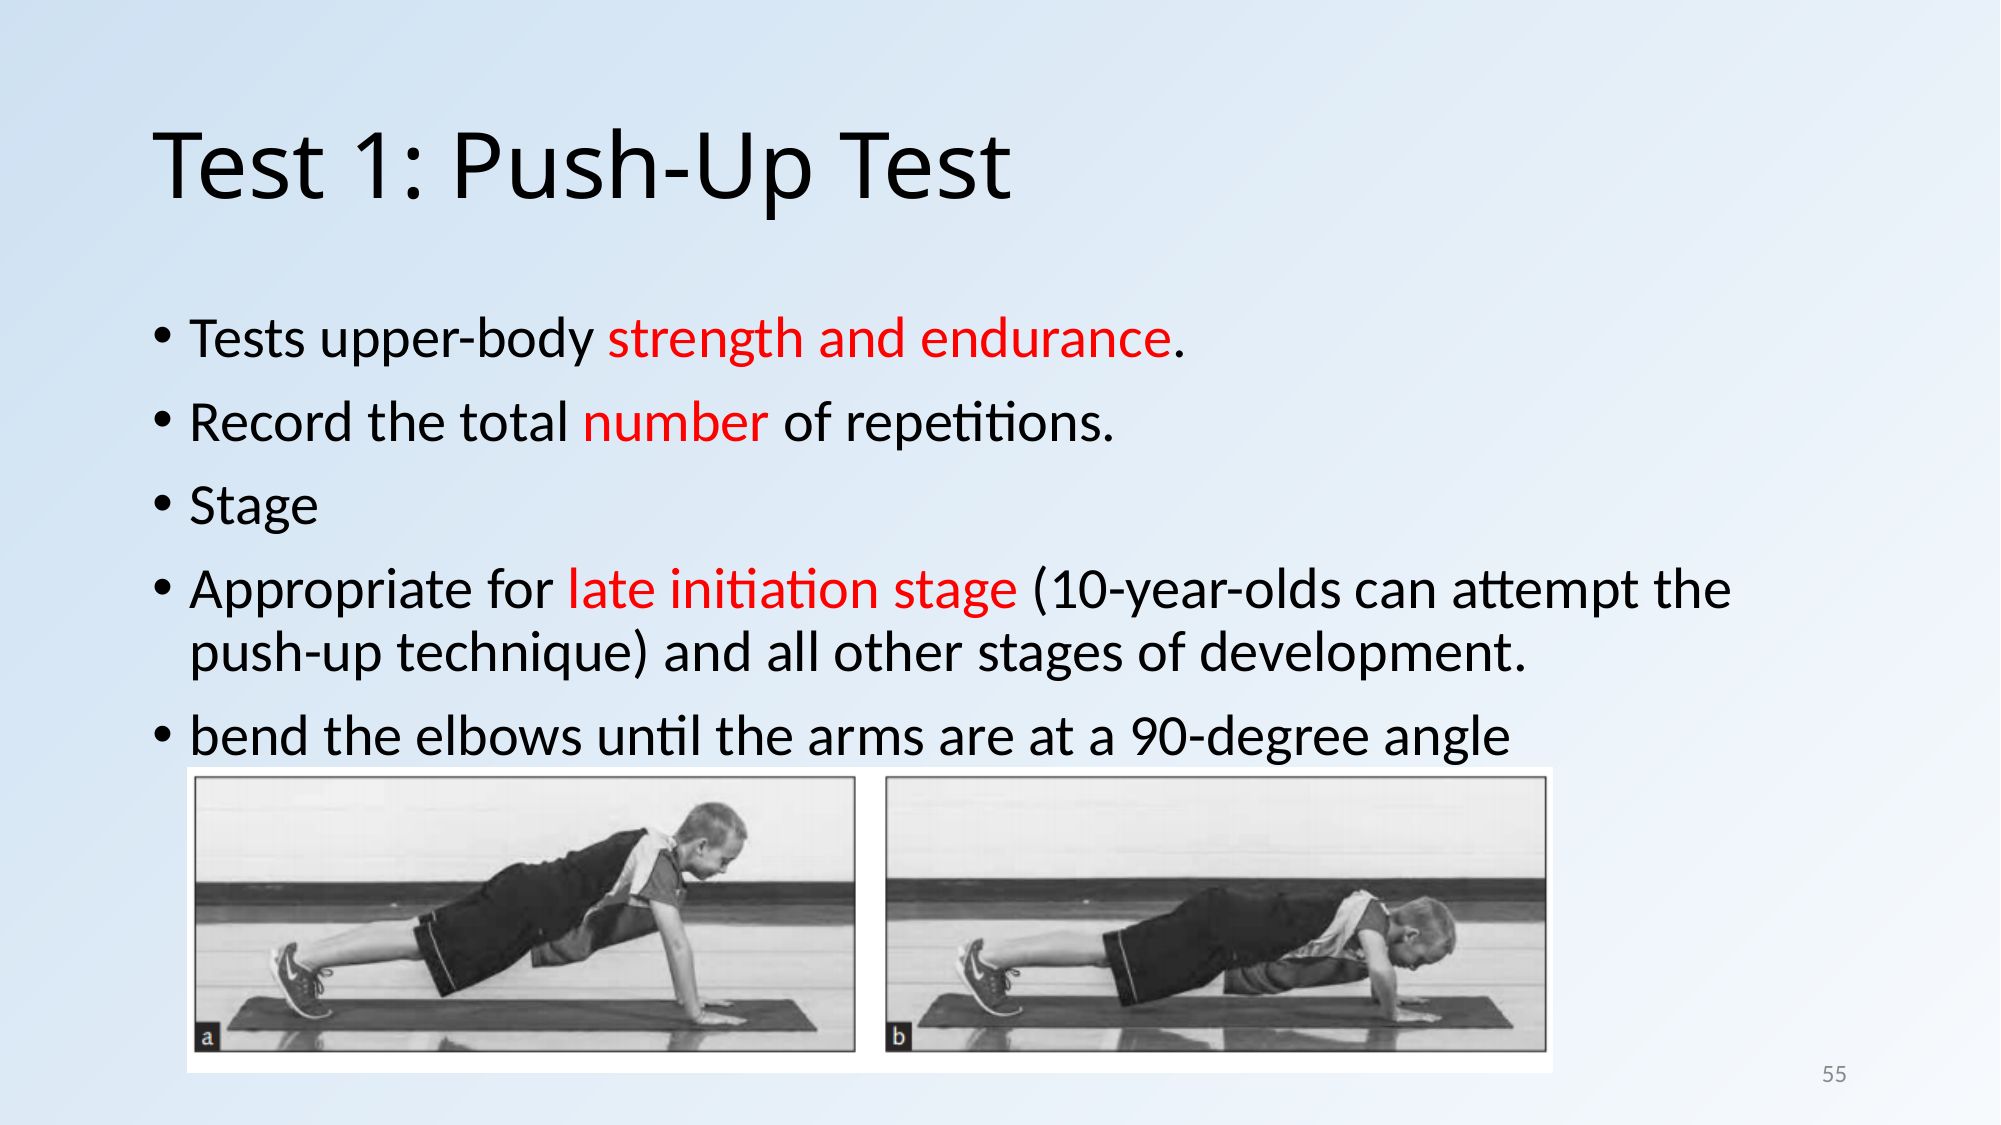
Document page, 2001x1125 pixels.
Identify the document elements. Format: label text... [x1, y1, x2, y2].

title Test 1: Push-Up Test [137, 59, 1863, 278]
picture [187, 767, 1553, 1073]
list Tests upper-body strength and endurance. Record the total number of repetitions. Stage Appropriate for late initiation stage (10-year-olds can attempt the push-up technique) and all other stages of development. bend the elbows until the arms are at a 90-degree angle [137, 299, 1863, 1014]
slide_number 55 [1412, 1042, 1863, 1103]
